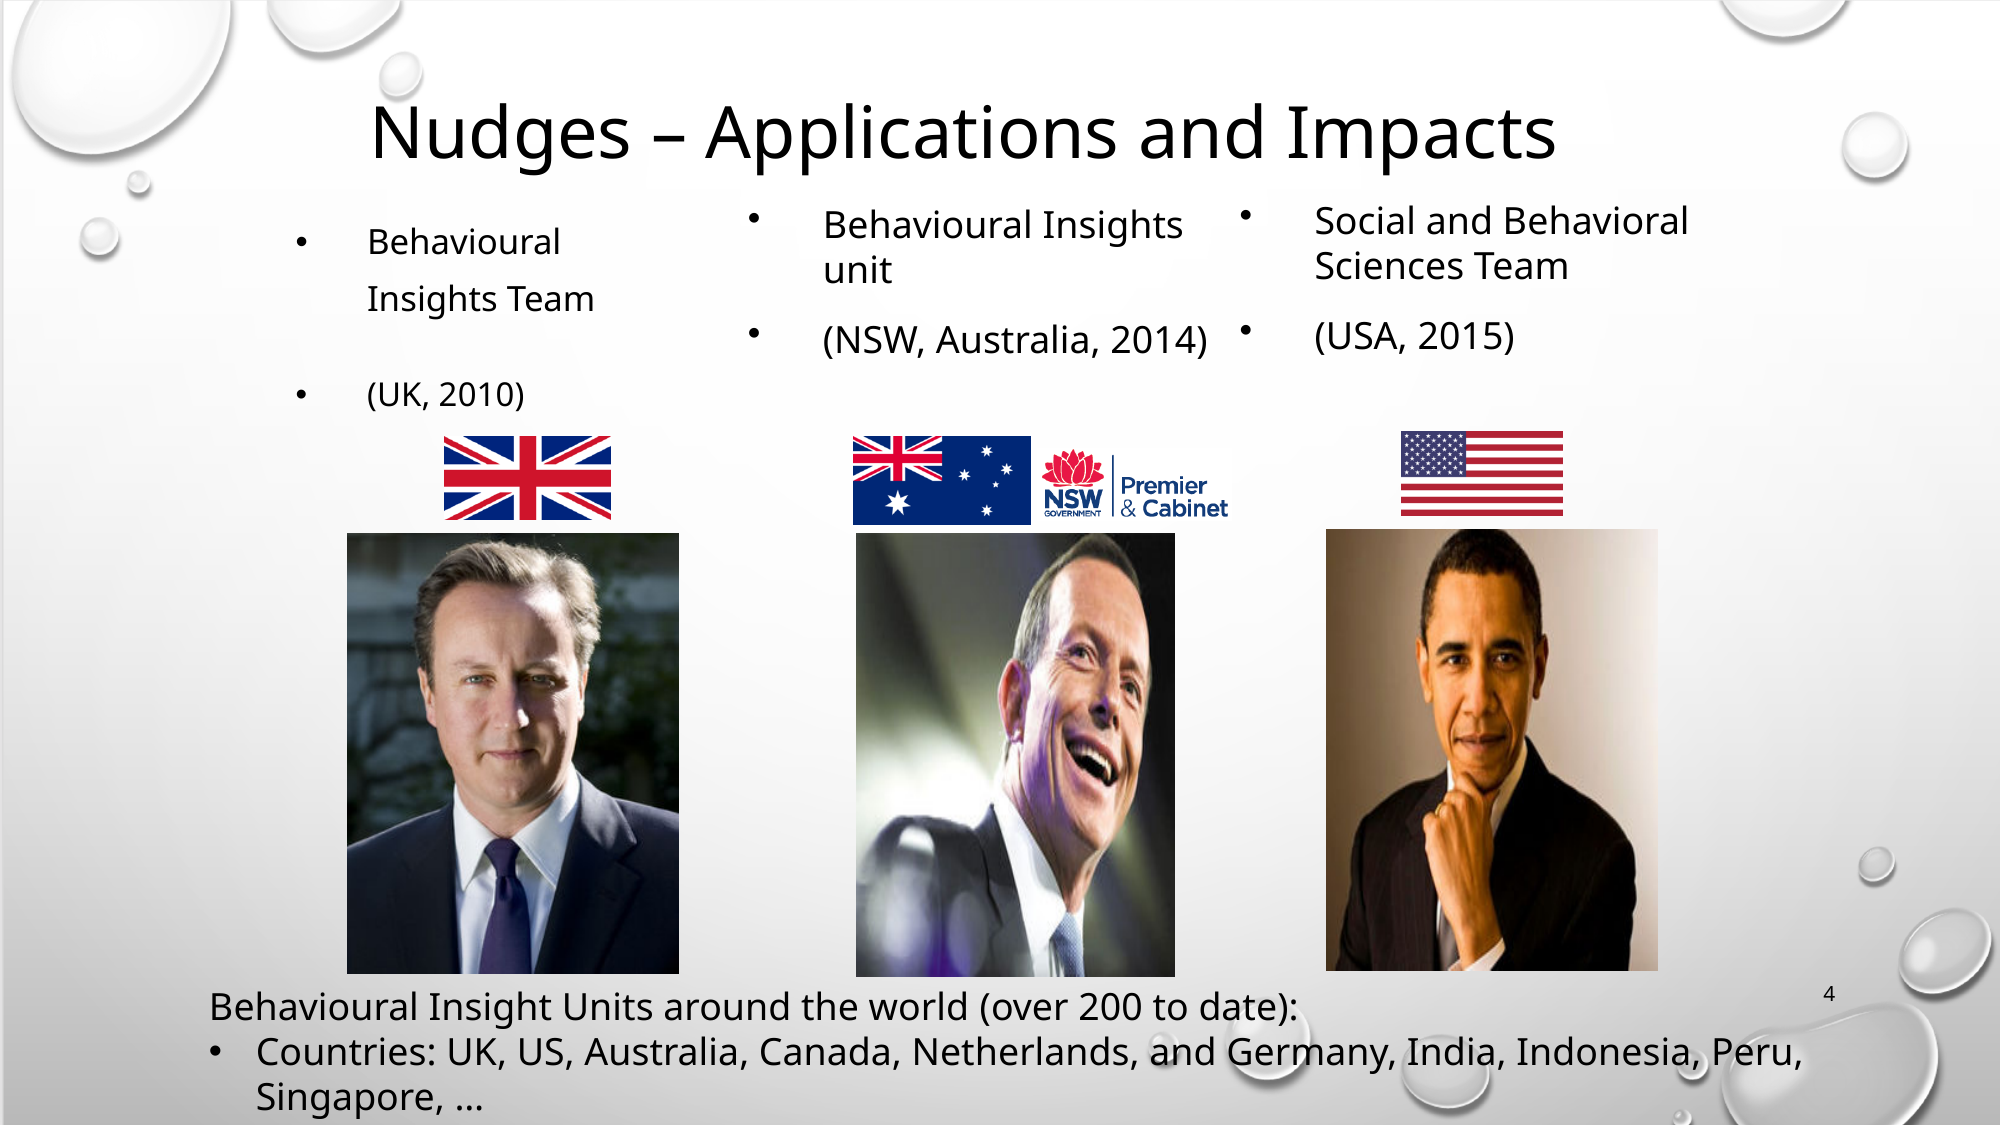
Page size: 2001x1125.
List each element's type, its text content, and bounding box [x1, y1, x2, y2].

text_box Nudges – Applications and Impacts [343, 86, 1584, 184]
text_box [1196, 196, 1721, 971]
text_box Behavioural Insight Units around the world (over 200 to date): Countries: UK, US, Australia, Canada, Netherlands, and Germany, India, Indonesia, Peru, Singapore, … International institutions: World Bank, UN agencies, OECD, and EU [194, 975, 1871, 1125]
picture [0, 0, 2000, 1125]
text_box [704, 200, 1194, 977]
slide_number 4 [1724, 965, 1851, 1025]
list Behavioural Insights Team (UK, 2010) [239, 200, 703, 425]
